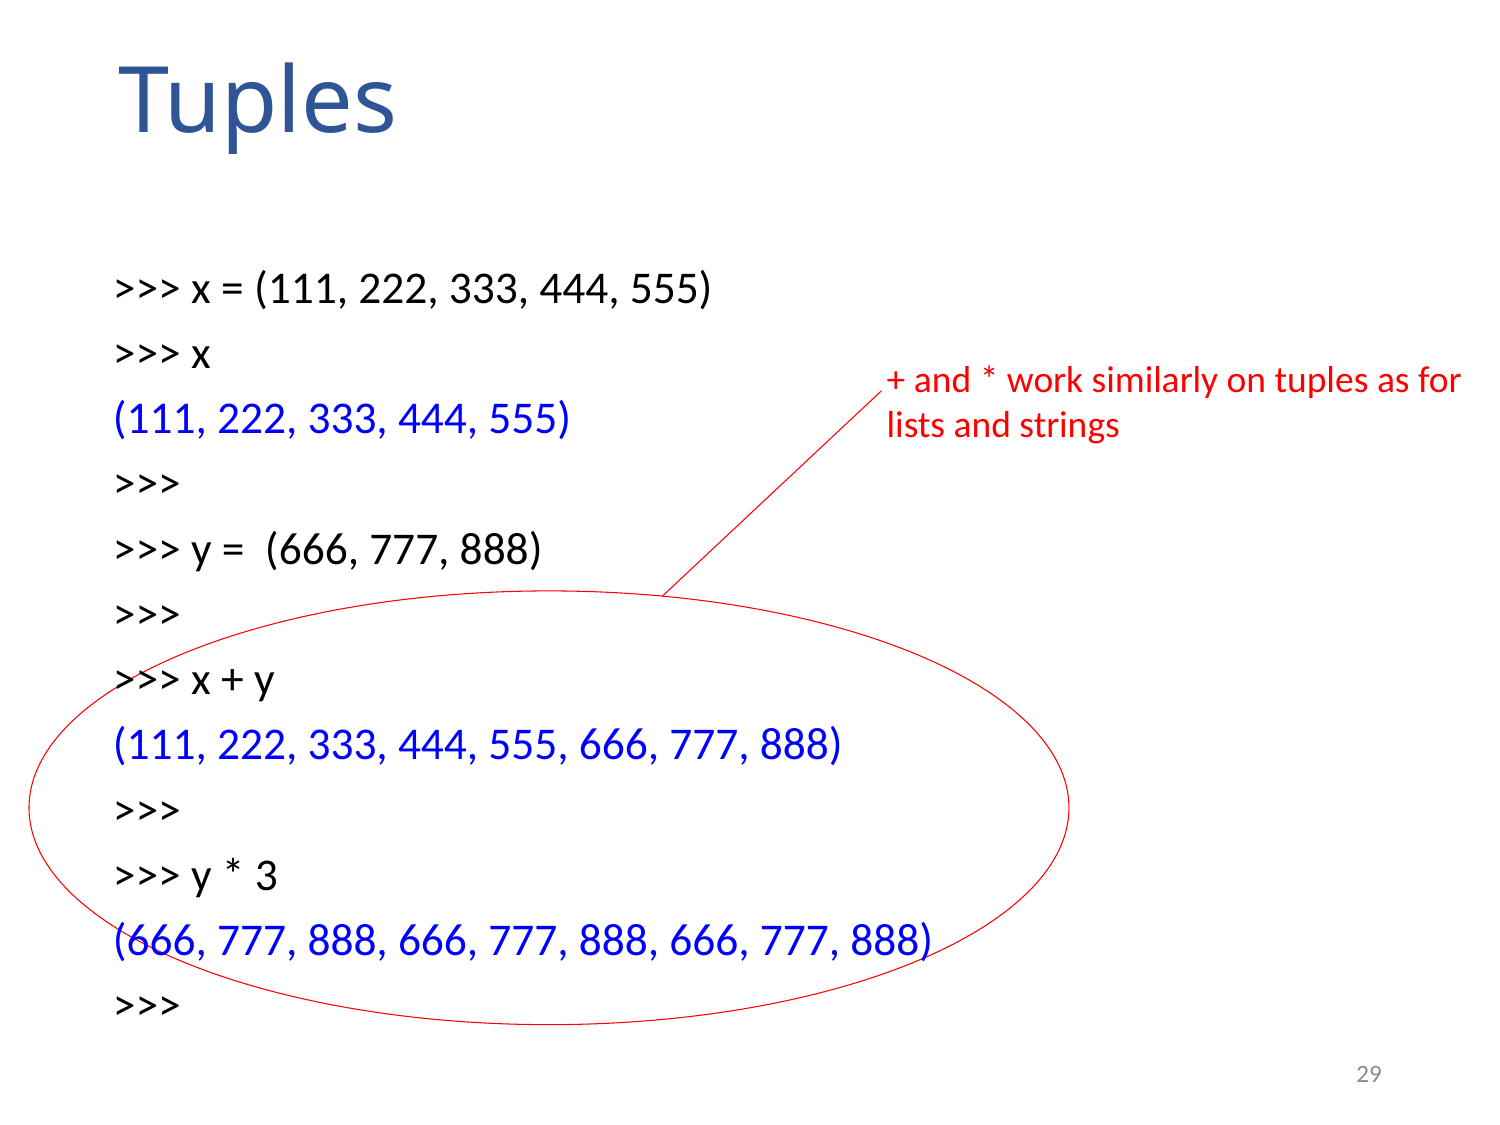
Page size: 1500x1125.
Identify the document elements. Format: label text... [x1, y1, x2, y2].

text_box [27, 699, 97, 917]
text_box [662, 390, 882, 596]
text_box [1037, 731, 1070, 885]
text_box + and * work similarly on tuples as for lists and strings [1037, 348, 1481, 453]
slide_number 29 [1059, 1042, 1397, 1103]
list >>> x = (111, 222, 333, 444, 555) >>> x (111, 222, 333, 444, 555) >>> >>> y = (666, 777, 888) >>> >>> x + y (111, 222, 333, 444, 555, 666, 777, 888) >>> >>> y * 3 (666, 777, 888, 666, 777, 888, 666, 777, 888) >>> [97, 256, 1037, 1044]
title Tuples [103, 29, 1397, 176]
